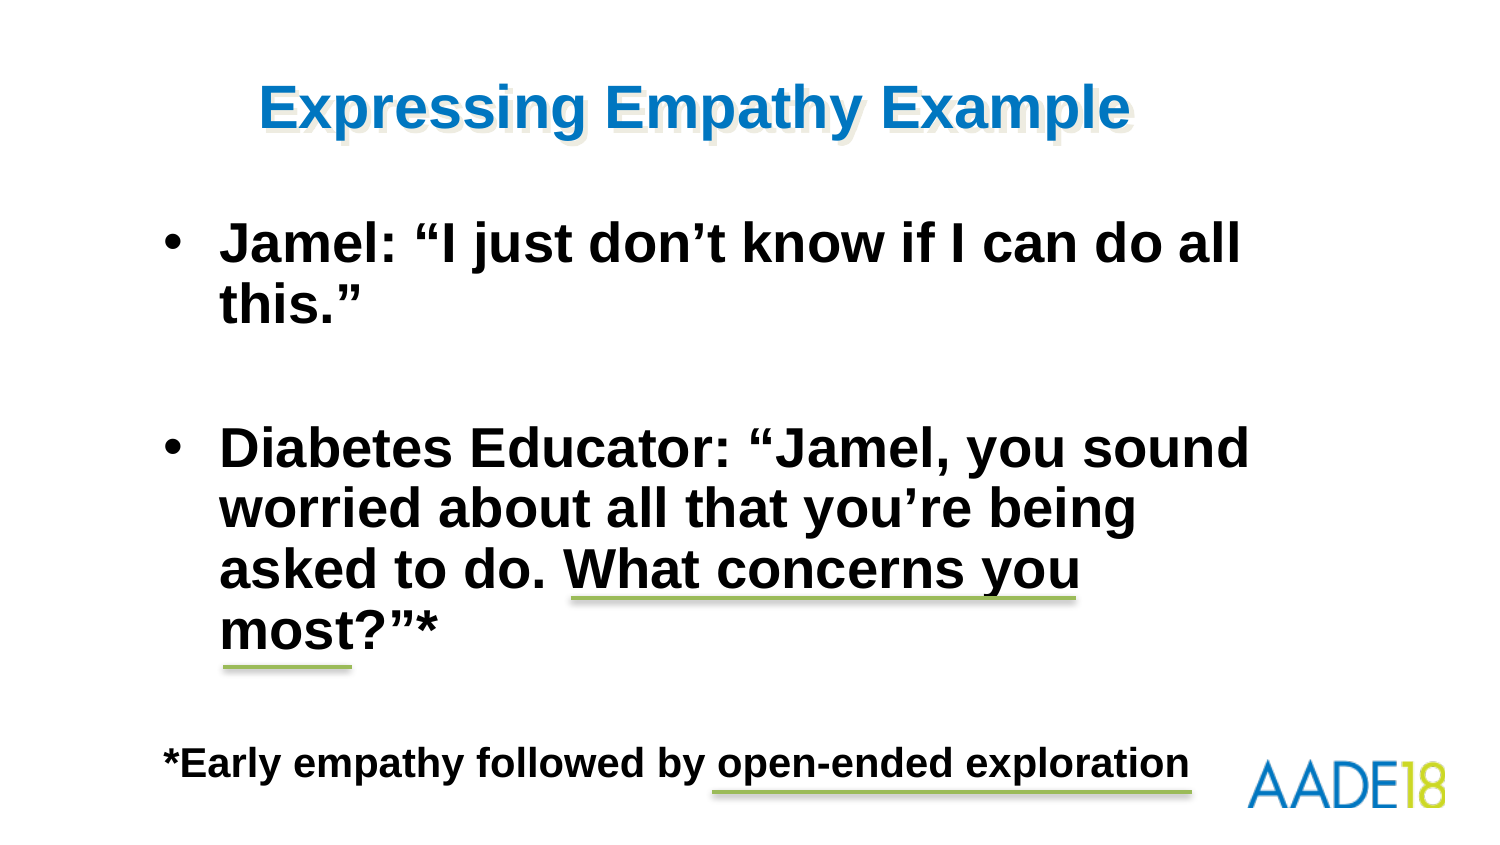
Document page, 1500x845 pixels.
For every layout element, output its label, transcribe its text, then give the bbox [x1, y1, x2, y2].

title Expressing Empathy Example [243, 33, 1229, 175]
list Jamel: “I just don’t know if I can do all this.” Diabetes Educator: “Jamel, you sound worried about all that you’re being asked to do. What concerns you most?”* *Early empathy followed by open-ended exploration [148, 206, 1276, 807]
